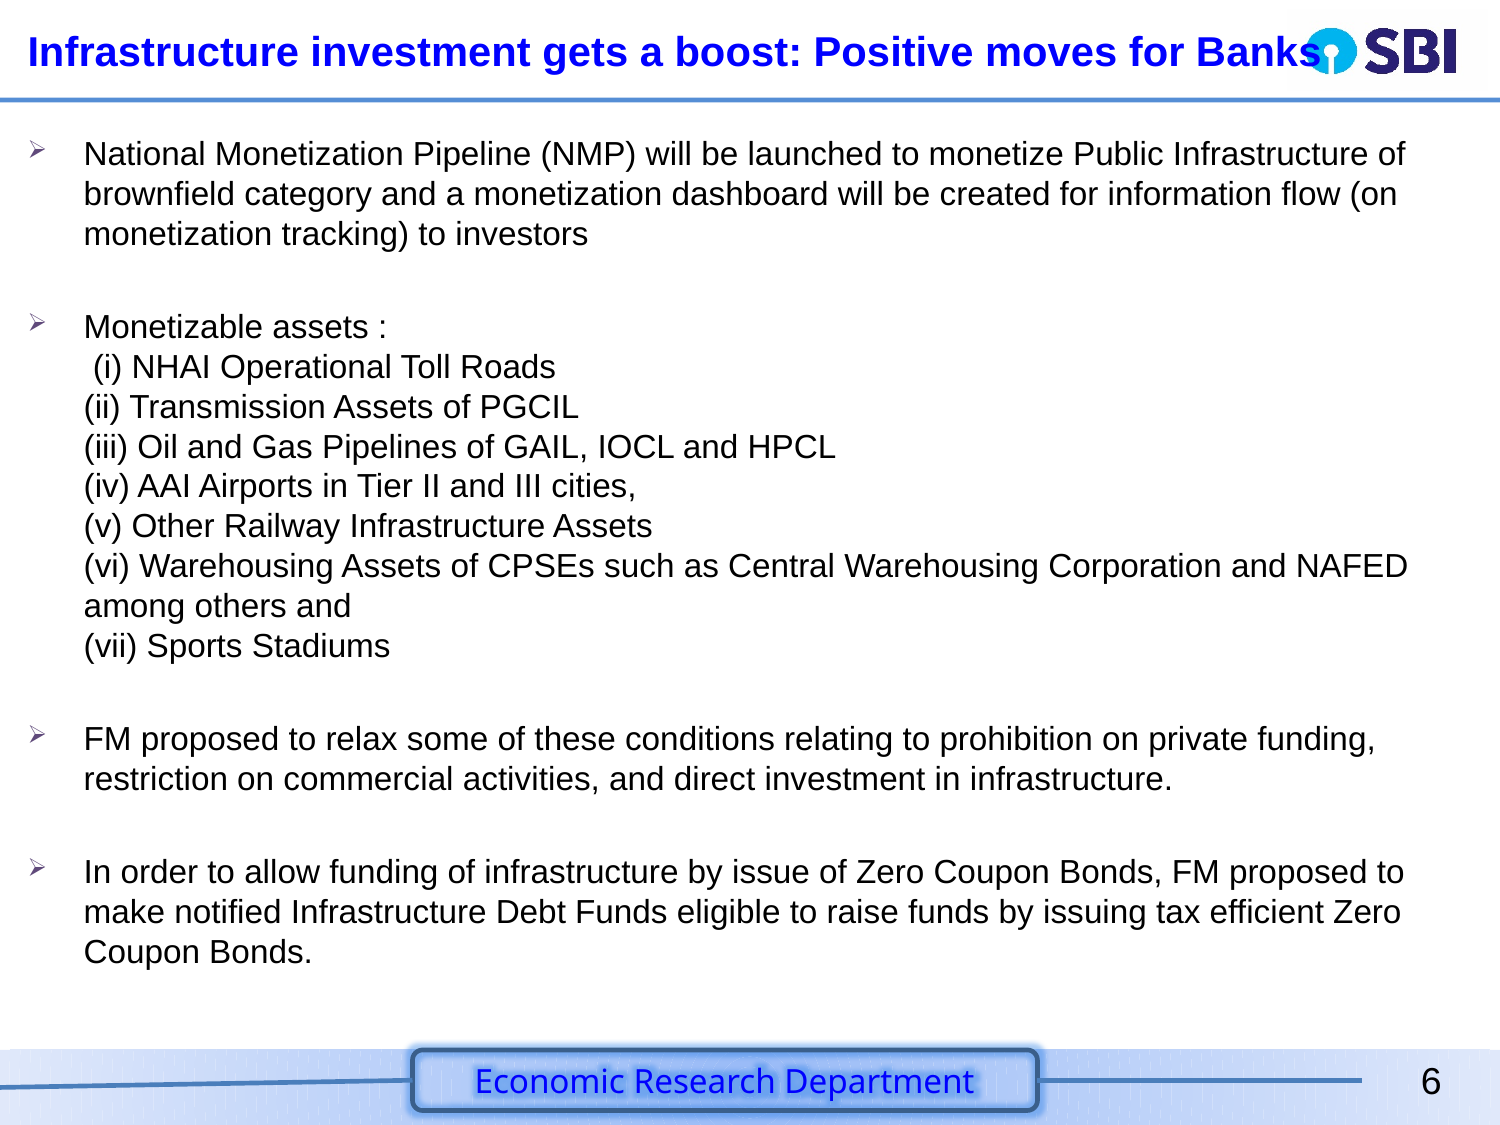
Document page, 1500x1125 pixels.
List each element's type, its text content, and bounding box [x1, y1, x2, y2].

title Infrastructure investment gets a boost: Positive moves for Banks [12, 12, 1488, 88]
list National Monetization Pipeline (NMP) will be launched to monetize Public Infrastructure of brownfield category and a monetization dashboard will be created for information flow (on monetization tracking) to investors Monetizable assets : (i) NHAI Operational Toll Roads (ii) Transmission Assets of PGCIL (iii) Oil and Gas Pipelines of GAIL, IOCL and HPCL (iv) AAI Airports in Tier II and III cities, (v) Other Railway Infrastructure Assets (vi) Warehousing Assets of CPSEs such as Central Warehousing Corporation and NAFED among others and (vii) Sports Stadiums FM proposed to relax some of these conditions relating to prohibition on private funding, restriction on commercial activities, and direct investment in infrastructure. In order to allow funding of infrastructure by issue of Zero Coupon Bonds, FM proposed to make notified Infrastructure Debt Funds eligible to raise funds by issuing tax efficient Zero Coupon Bonds. [12, 125, 1463, 1013]
